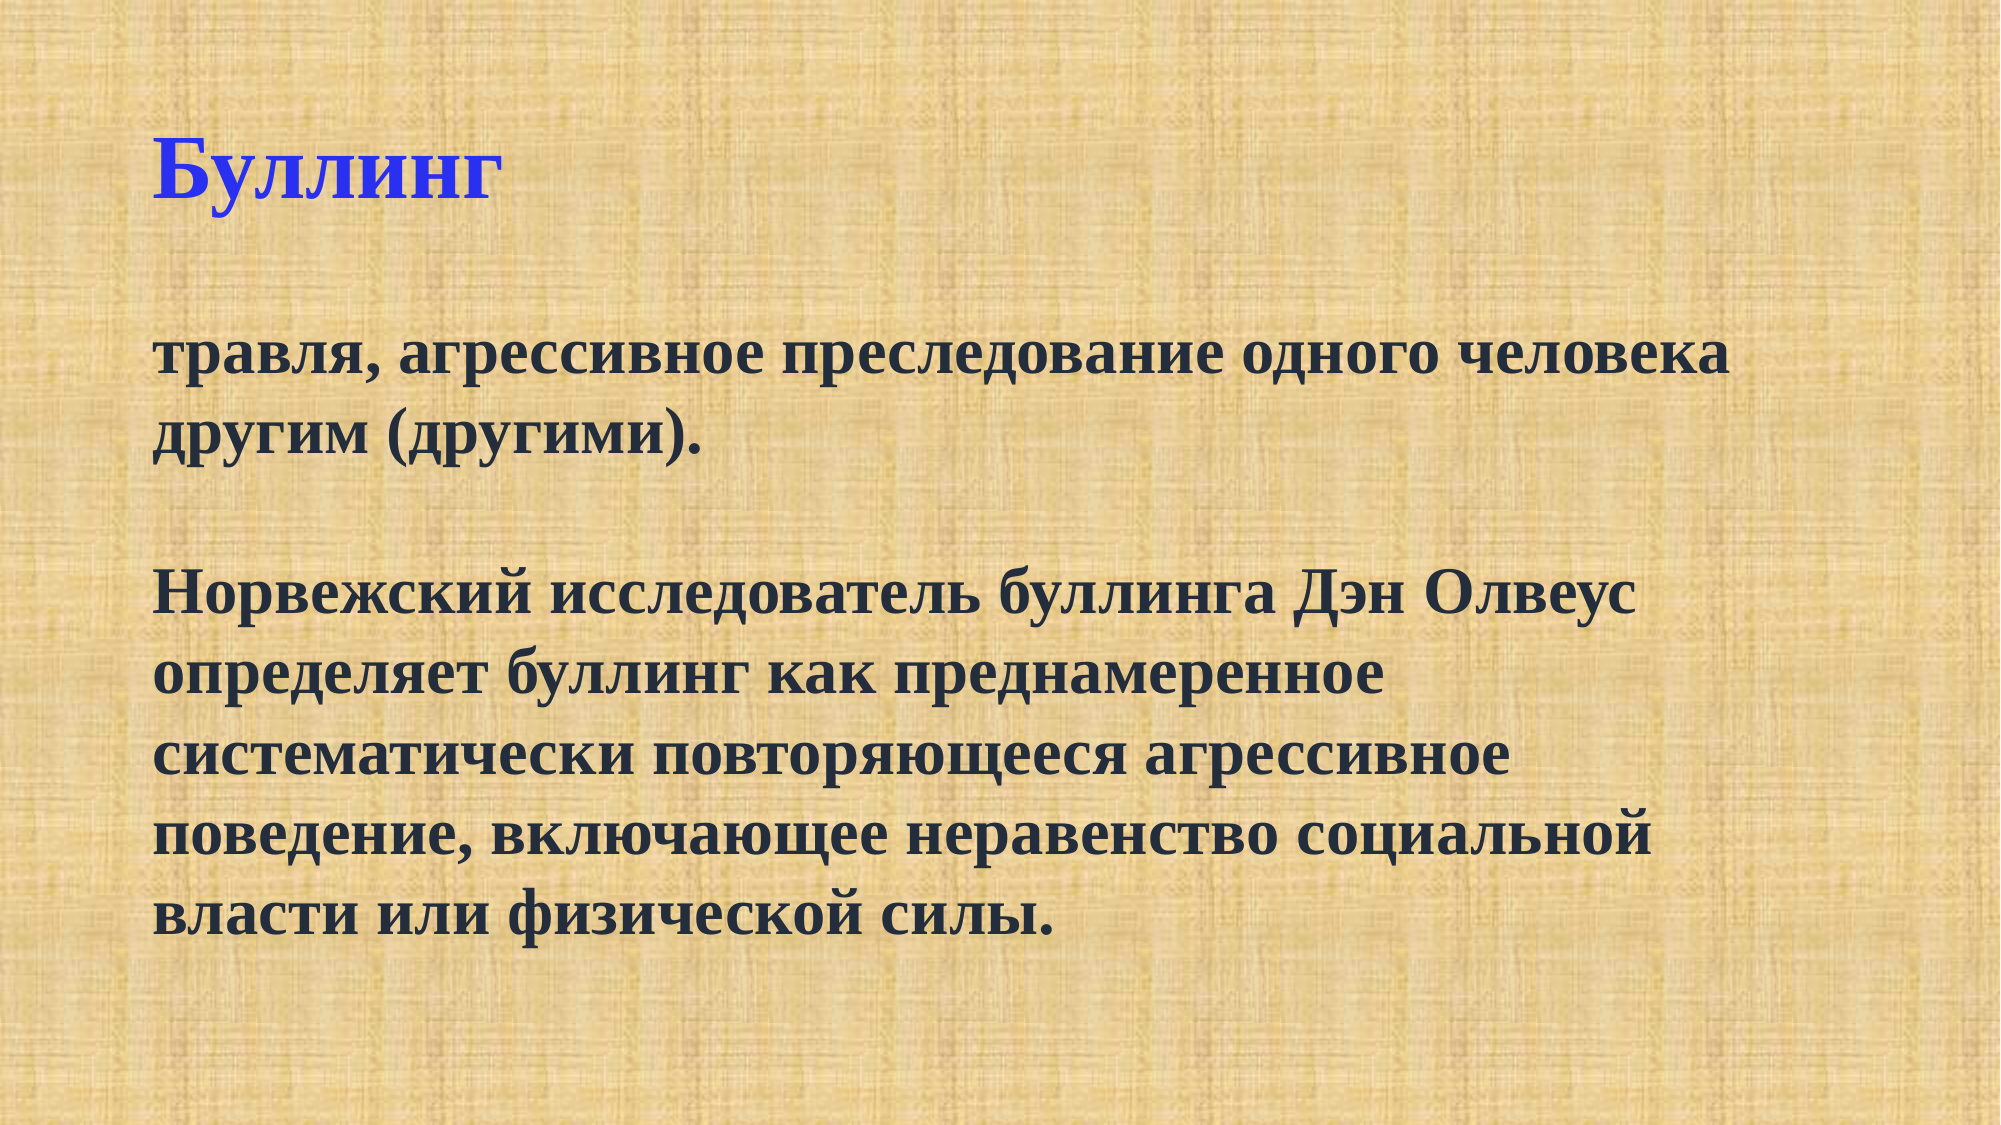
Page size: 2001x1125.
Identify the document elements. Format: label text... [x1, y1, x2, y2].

picture [0, 0, 2001, 1125]
title Буллинг [137, 59, 1863, 278]
list травля, агрессивное преследование одного человека другим (другими). Норвежский исследователь буллинга Дэн Олвеус определяет буллинг как преднамеренное систематически повторяющееся агрессивное поведение, включающее неравенство социальной власти или физической силы. [137, 299, 1863, 1014]
